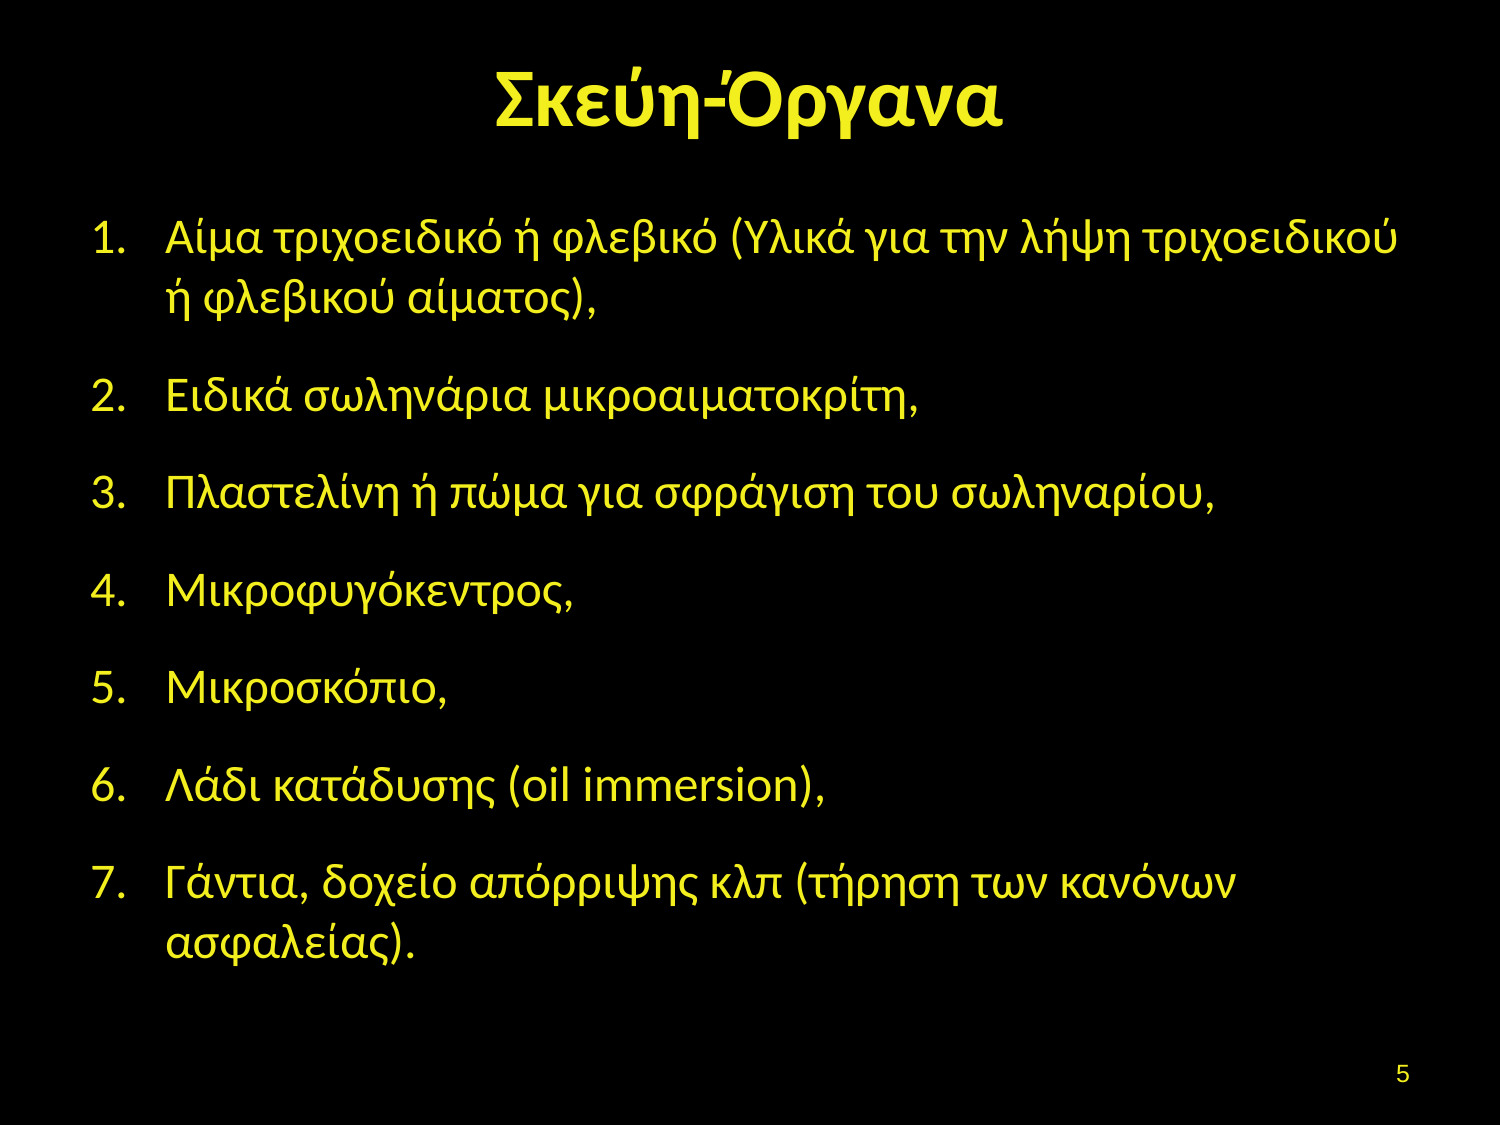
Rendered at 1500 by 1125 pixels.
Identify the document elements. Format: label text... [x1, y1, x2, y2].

title Σκεύη-Όργανα [0, 19, 1500, 169]
slide_number 4 [1074, 1042, 1425, 1103]
list Αίμα τριχοειδικό ή φλεβικό (Υλικά για την λήψη τριχοειδικού ή φλεβικού αίματος), Ειδικά σωληνάρια μικροαιματοκρίτη, Πλαστελίνη ή πώμα για σφράγιση του σωληναρίου, Μικροφυγόκεντρος, Μικροσκόπιο, Λάδι κατάδυσης (oil immersion), Γάντια, δοχείο απόρριψης κλπ (τήρηση των κανόνων ασφαλείας). [75, 196, 1425, 1024]
